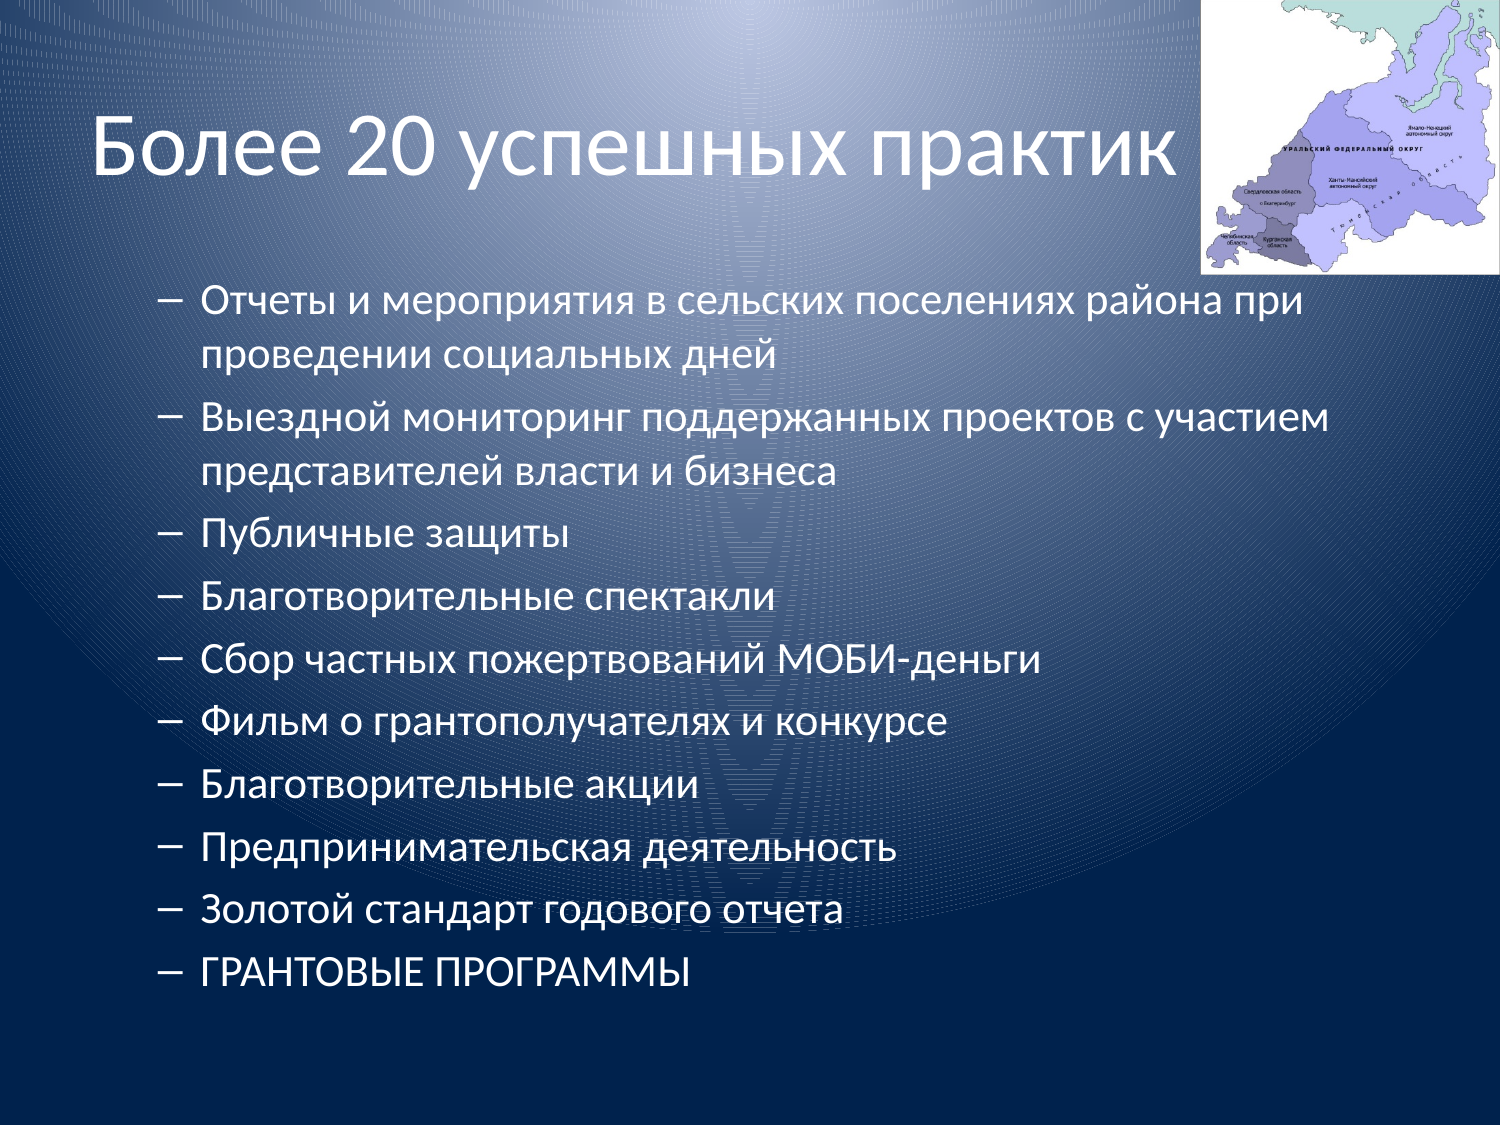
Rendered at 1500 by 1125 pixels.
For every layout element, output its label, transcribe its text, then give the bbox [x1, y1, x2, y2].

picture [1200, 0, 1500, 275]
list Отчеты и мероприятия в сельских поселениях района при проведении социальных дней Выездной мониторинг поддержанных проектов с участием представителей власти и бизнеса Публичные защиты Благотворительные спектакли Сбор частных пожертвований МОБИ-деньги Фильм о грантополучателях и конкурсе Благотворительные акции Предпринимательская деятельность Золотой стандарт годового отчета ГРАНТОВЫЕ ПРОГРАММЫ [75, 262, 1425, 1005]
title Более 20 успешных практик [75, 45, 1425, 233]
